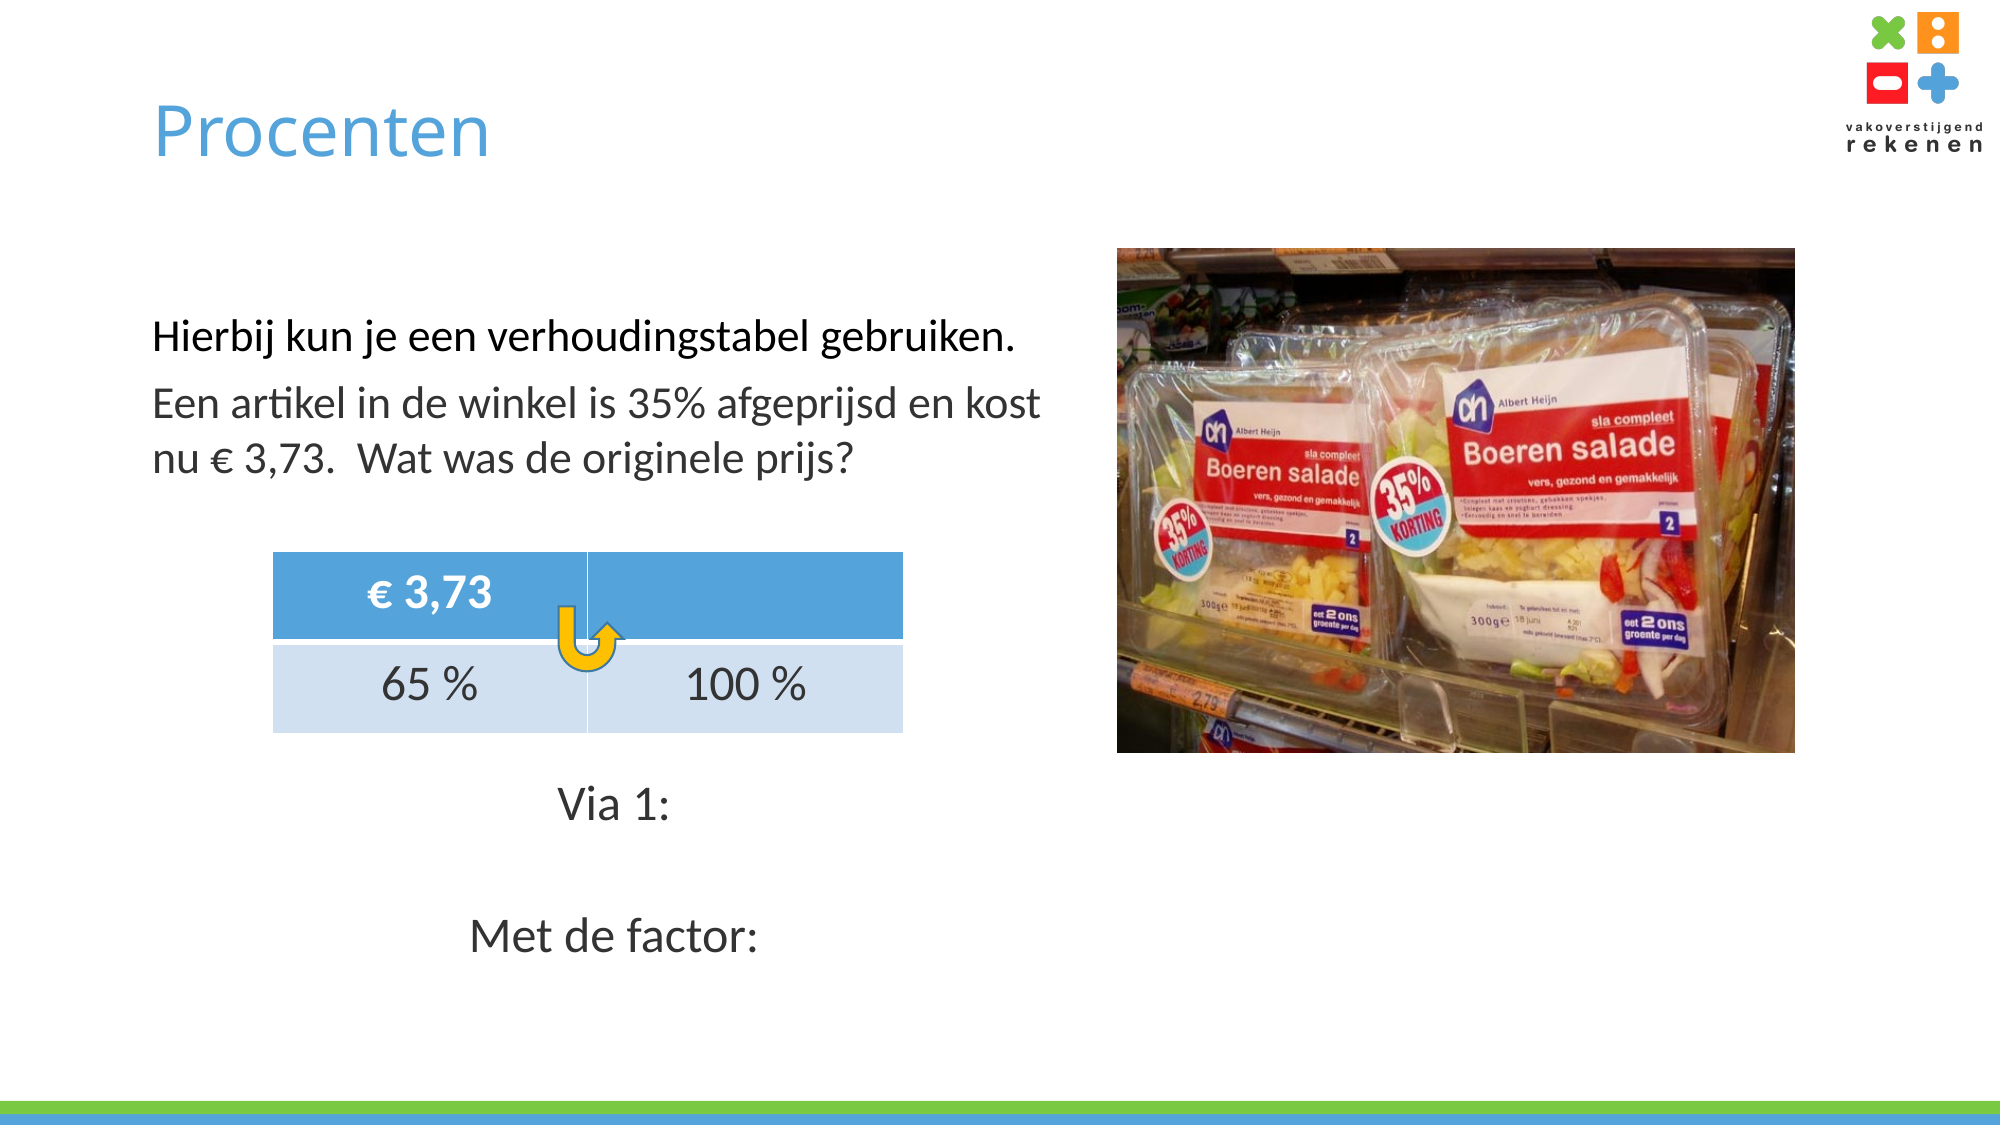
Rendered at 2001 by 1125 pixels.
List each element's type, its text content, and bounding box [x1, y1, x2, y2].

table_cell 65 % [273, 645, 587, 733]
table_header [588, 552, 903, 639]
title Procenten [137, 88, 1847, 180]
picture [1846, 12, 1982, 152]
text_box [557, 605, 626, 673]
picture [1117, 248, 1795, 753]
table_header € 3,73 [273, 552, 587, 639]
table_cell 100 % [588, 645, 903, 733]
